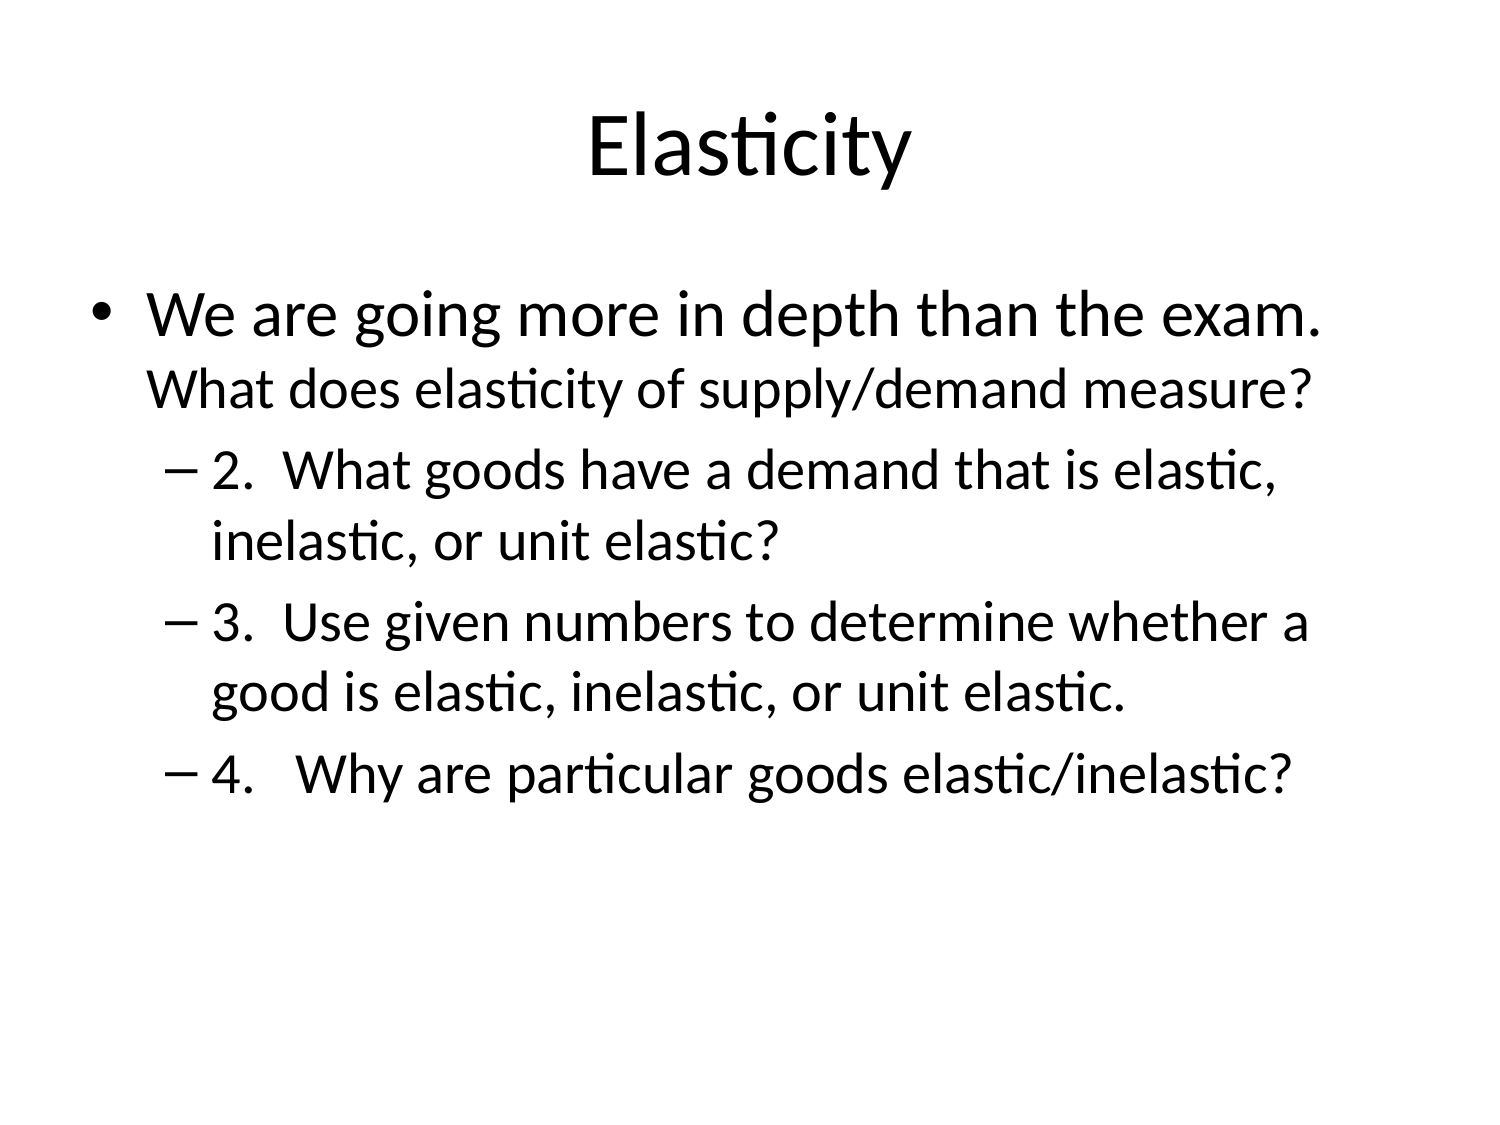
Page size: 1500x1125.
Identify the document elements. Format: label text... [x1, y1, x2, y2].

list We are going more in depth than the exam. What does elasticity of supply/demand measure? 2. What goods have a demand that is elastic, inelastic, or unit elastic? 3. Use given numbers to determine whether a good is elastic, inelastic, or unit elastic. 4. Why are particular goods elastic/inelastic? [75, 262, 1425, 1005]
title Elasticity [75, 45, 1425, 233]
